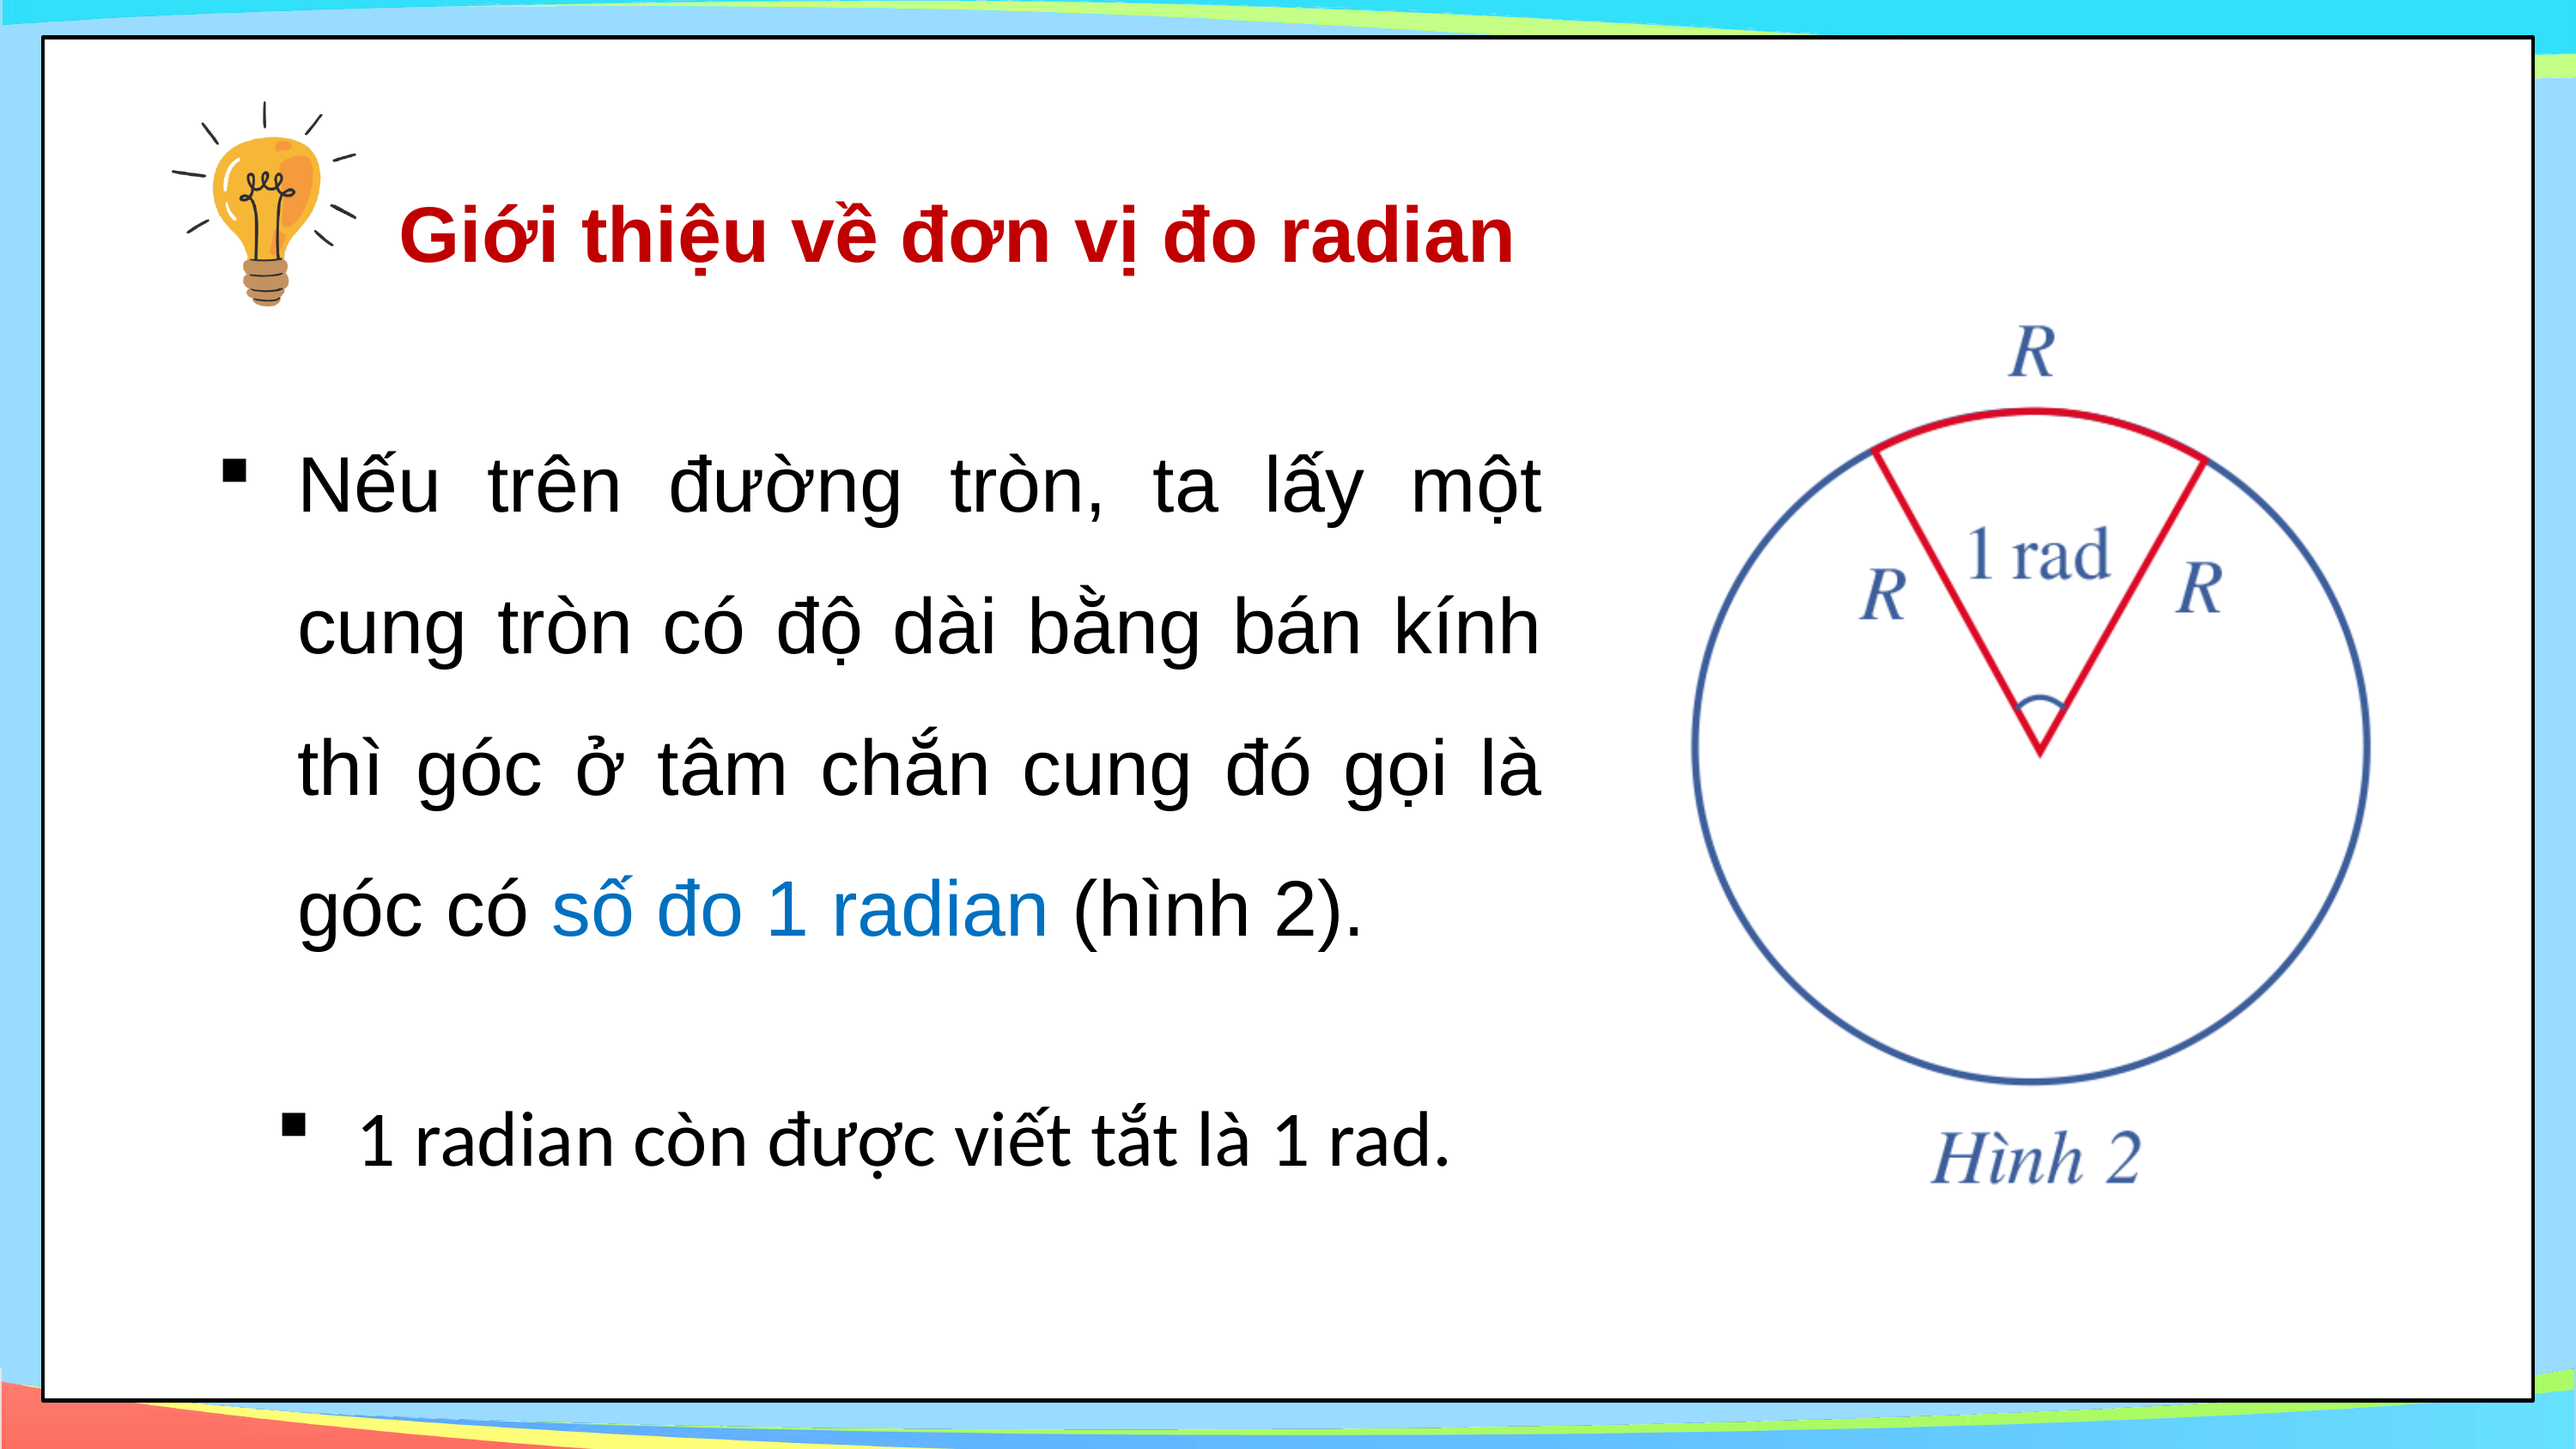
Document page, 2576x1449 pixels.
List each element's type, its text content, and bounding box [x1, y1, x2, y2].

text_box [171, 101, 1557, 306]
picture [1673, 306, 2393, 1213]
picture [0, 0, 2576, 81]
text_box Nếu trên đường tròn, ta lấy một cung tròn có độ dài bằng bán kính thì góc ở tâm chắn cung đó gọi là góc có số đo 1 radian (hình 2). [204, 379, 1557, 959]
picture [0, 1367, 2574, 1449]
text_box 1 radian còn được viết tắt là 1 rad. [263, 1034, 1467, 1188]
text_box [43, 37, 2534, 1401]
